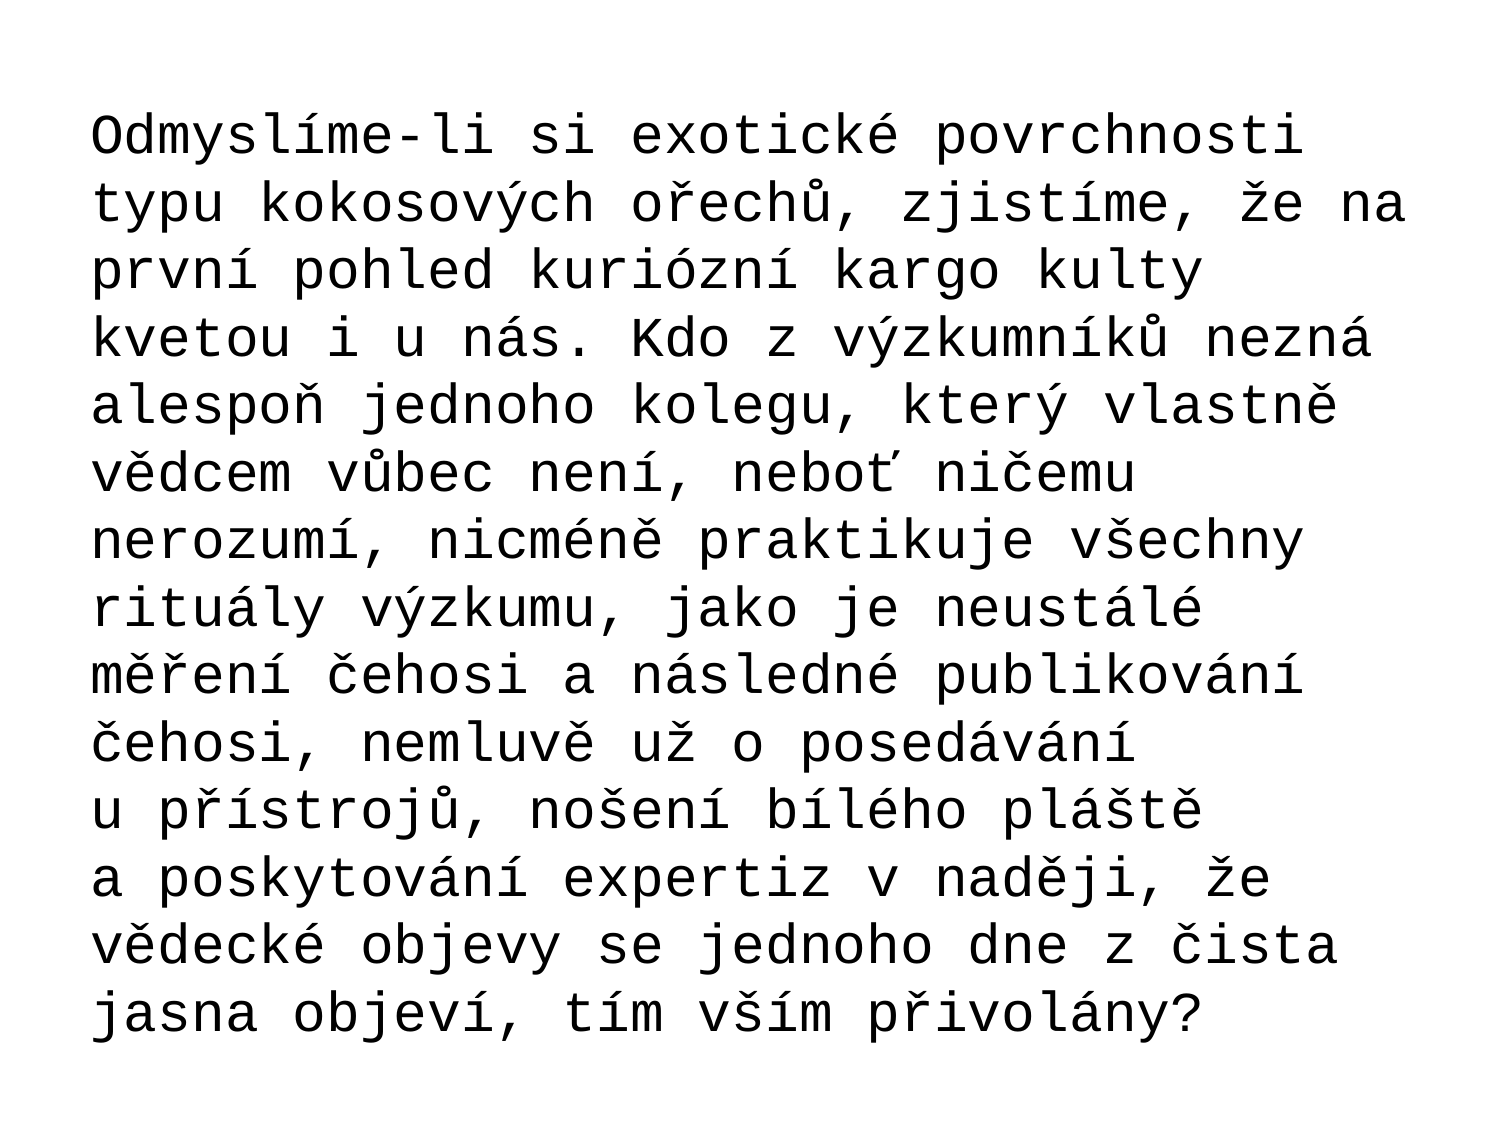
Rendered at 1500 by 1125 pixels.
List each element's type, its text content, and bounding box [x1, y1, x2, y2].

list Odmyslíme-li si exotické povrchnosti typu kokosových ořechů, zjistíme, že na první pohled kuriózní kargo kulty kvetou i u nás. Kdo z výzkumníků nezná alespoň jednoho kolegu, který vlastně vědcem vůbec není, neboť ničemu nerozumí, nicméně praktikuje všechny rituály výzkumu, jako je neustálé měření čehosi a následné publikování čehosi, nemluvě už o posedávání u přístrojů, nošení bílého pláště a poskytování expertiz v naději, že vědecké objevy se jednoho dne z čista jasna objeví, tím vším přivolány? [75, 90, 1425, 1047]
